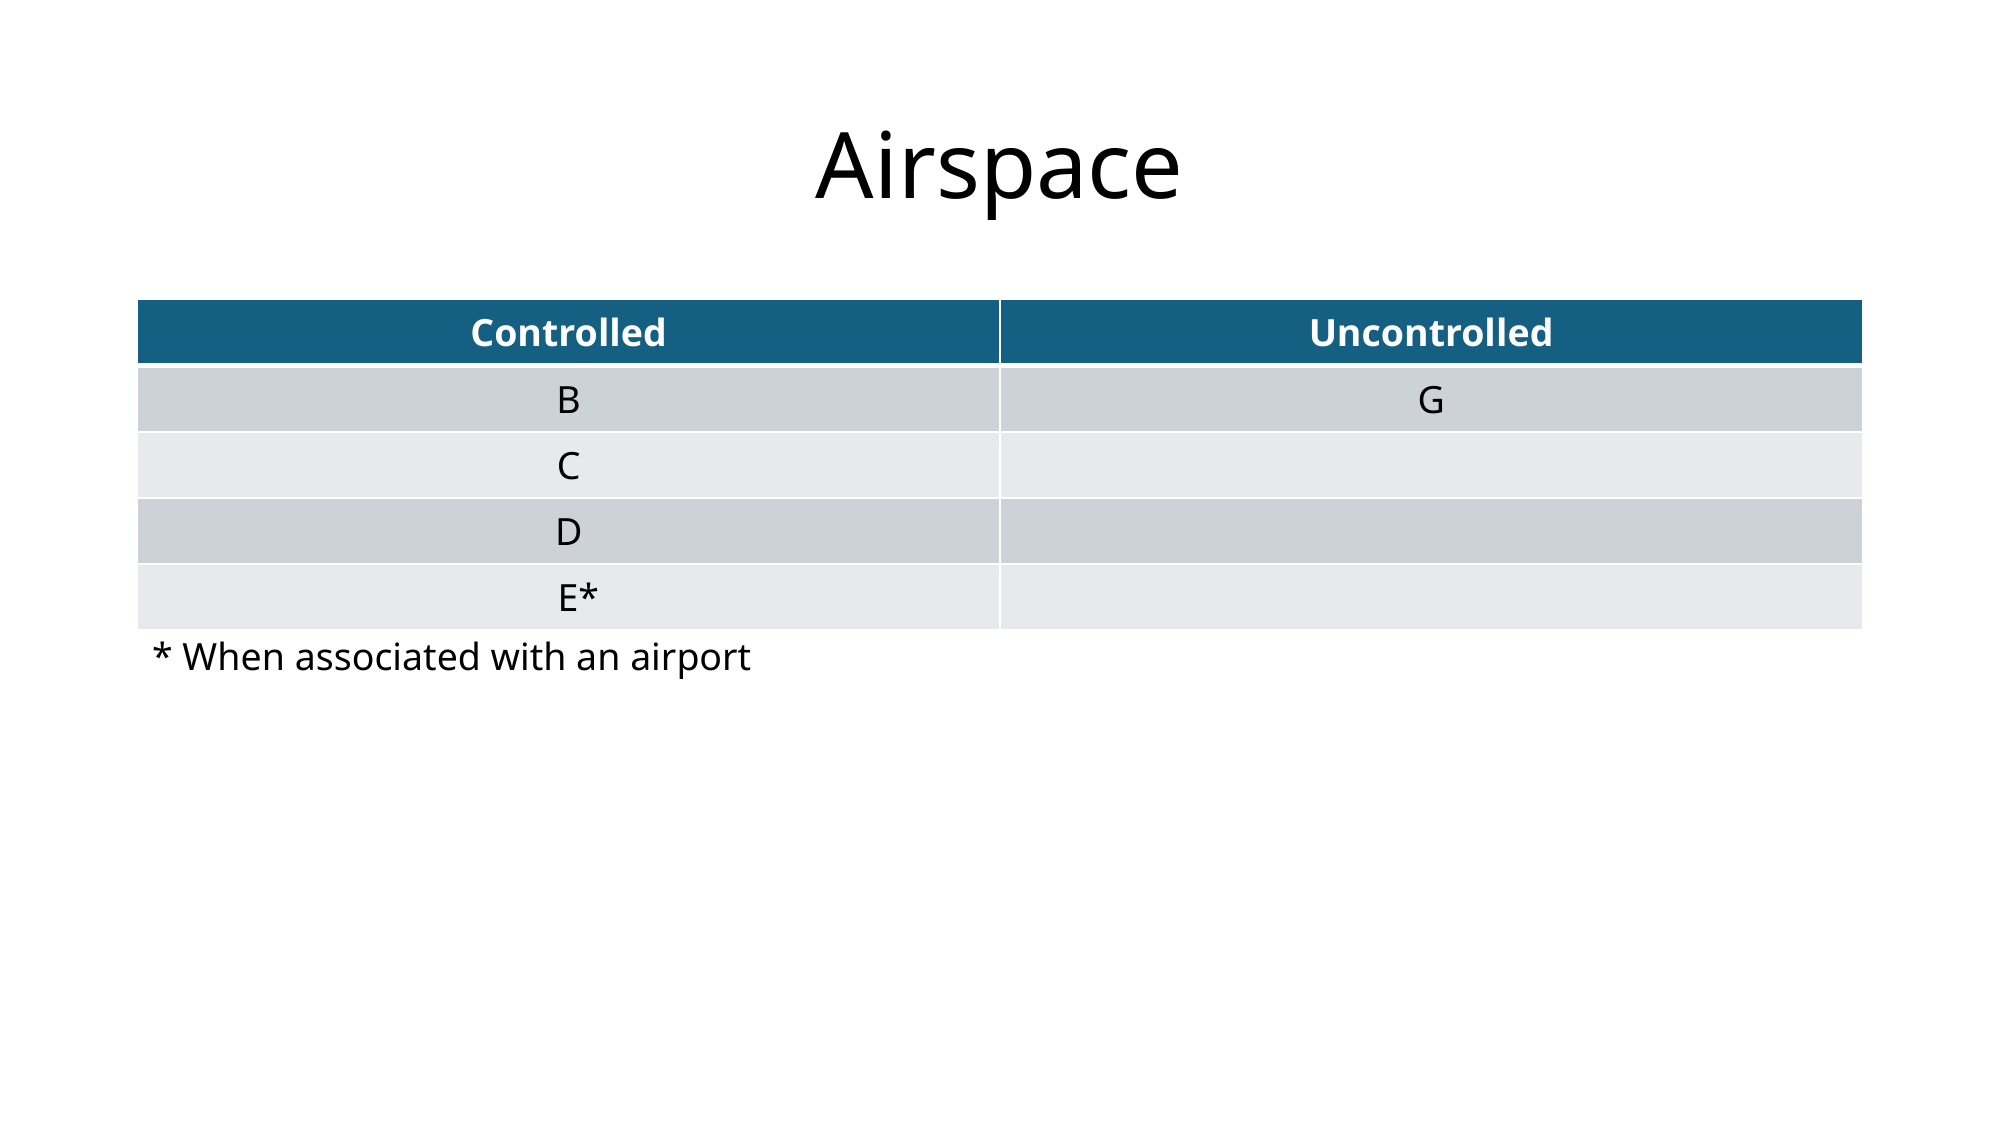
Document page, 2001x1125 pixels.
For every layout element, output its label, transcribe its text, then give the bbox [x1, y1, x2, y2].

table_header Uncontrolled [1001, 300, 1862, 363]
table_cell G [1001, 368, 1862, 431]
title Airspace [137, 59, 1863, 278]
table_cell [1001, 433, 1862, 497]
table_cell [1001, 499, 1862, 563]
table_cell B [138, 368, 999, 431]
table_cell E* [138, 565, 999, 625]
table_cell [1001, 565, 1862, 625]
table_cell C [138, 433, 999, 497]
table_cell D [138, 499, 999, 563]
table_header Controlled [138, 300, 999, 363]
text_box * When associated with an airport [137, 625, 1863, 686]
